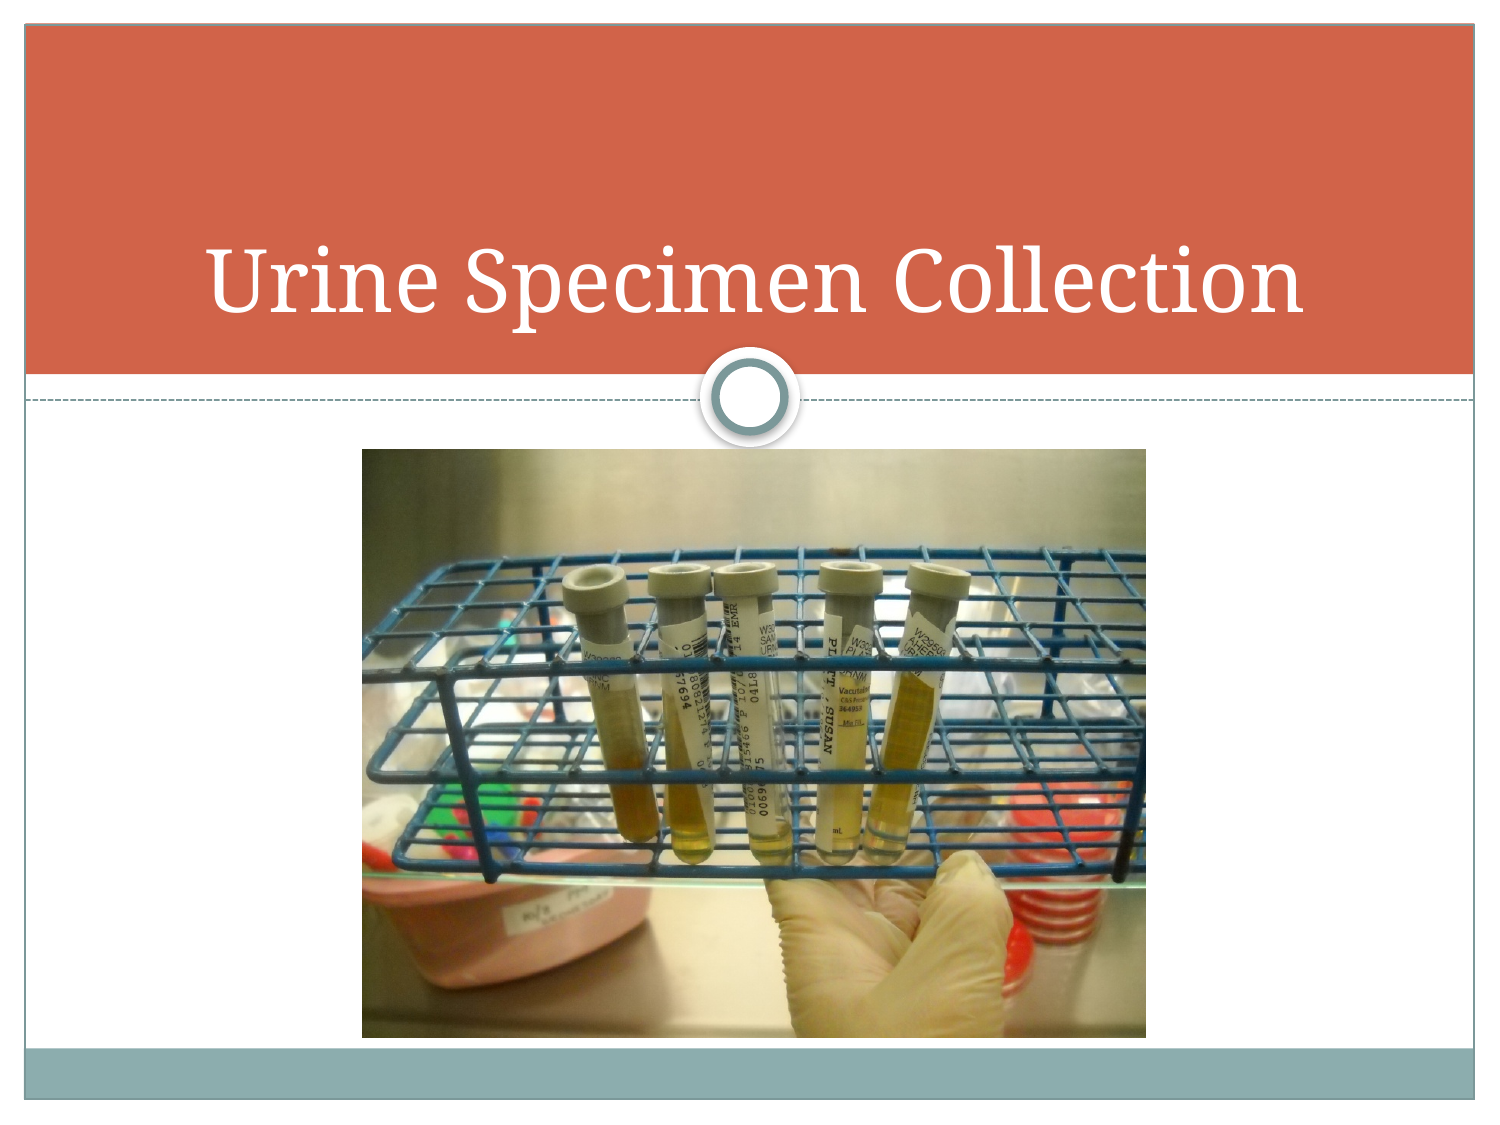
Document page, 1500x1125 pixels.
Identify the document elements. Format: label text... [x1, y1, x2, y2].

picture [362, 449, 1146, 1038]
title Urine Specimen Collection [118, 87, 1394, 338]
